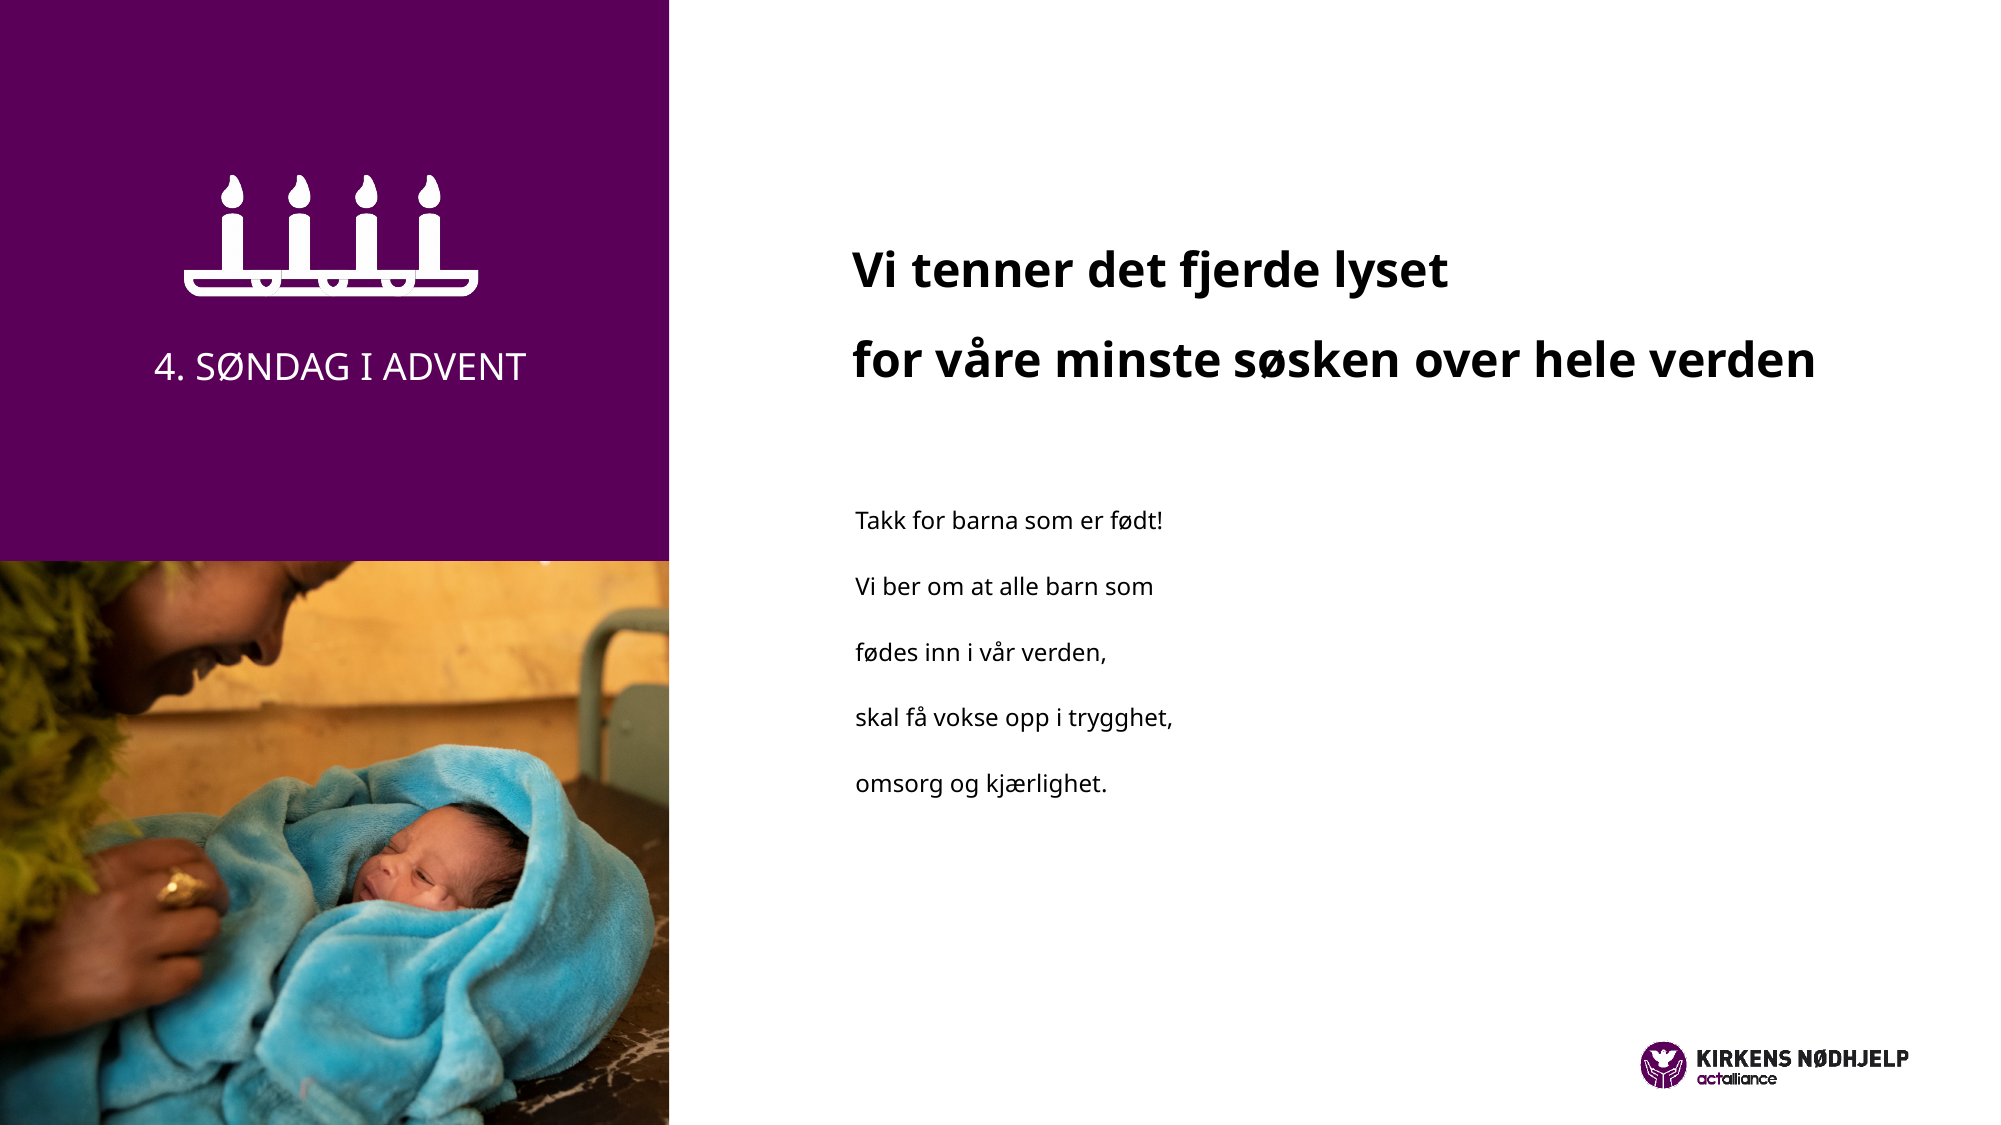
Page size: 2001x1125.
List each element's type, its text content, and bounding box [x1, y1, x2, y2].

picture [157, 160, 505, 311]
picture [0, 560, 670, 1125]
list 4. SØNDAG I ADVENT [67, 340, 614, 555]
list Takk for barna som er født! Vi ber om at alle barn som fødes inn i vår verden, skal få vokse opp i trygghet, omsorg og kjærlighet. [840, 428, 1943, 1016]
title Vi tenner det fjerde lyset for våre minste søsken over hele verden [837, 139, 1943, 428]
picture [1639, 1040, 1909, 1089]
